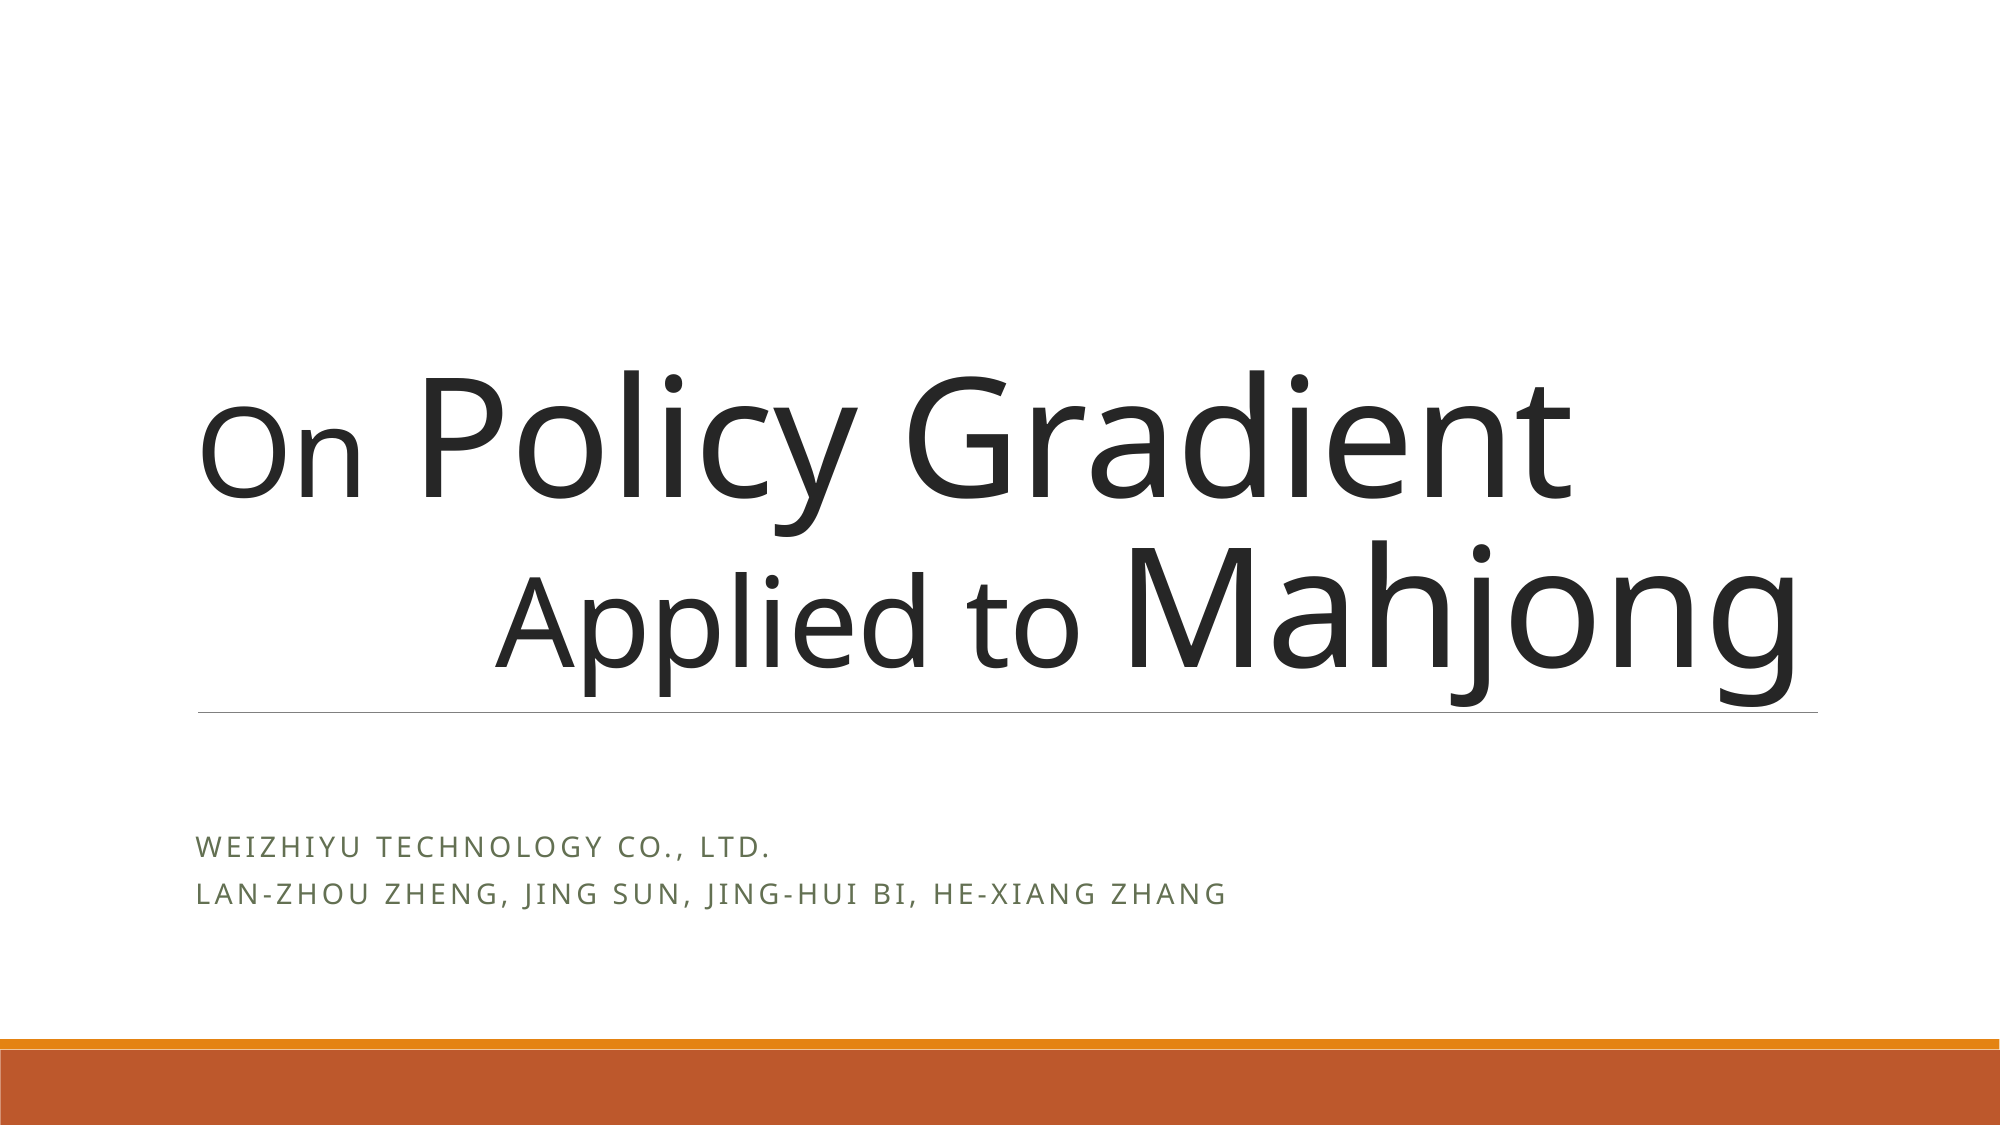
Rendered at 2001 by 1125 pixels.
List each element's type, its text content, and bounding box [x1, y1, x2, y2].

title On Policy Gradient Applied to Mahjong [180, 124, 1830, 710]
subtitle WeiZhiYu Technology co., ltd. Lan-Zhou Zheng, Jing Sun, Jing-Hui Bi, He-Xiang Zhang [180, 730, 1831, 919]
